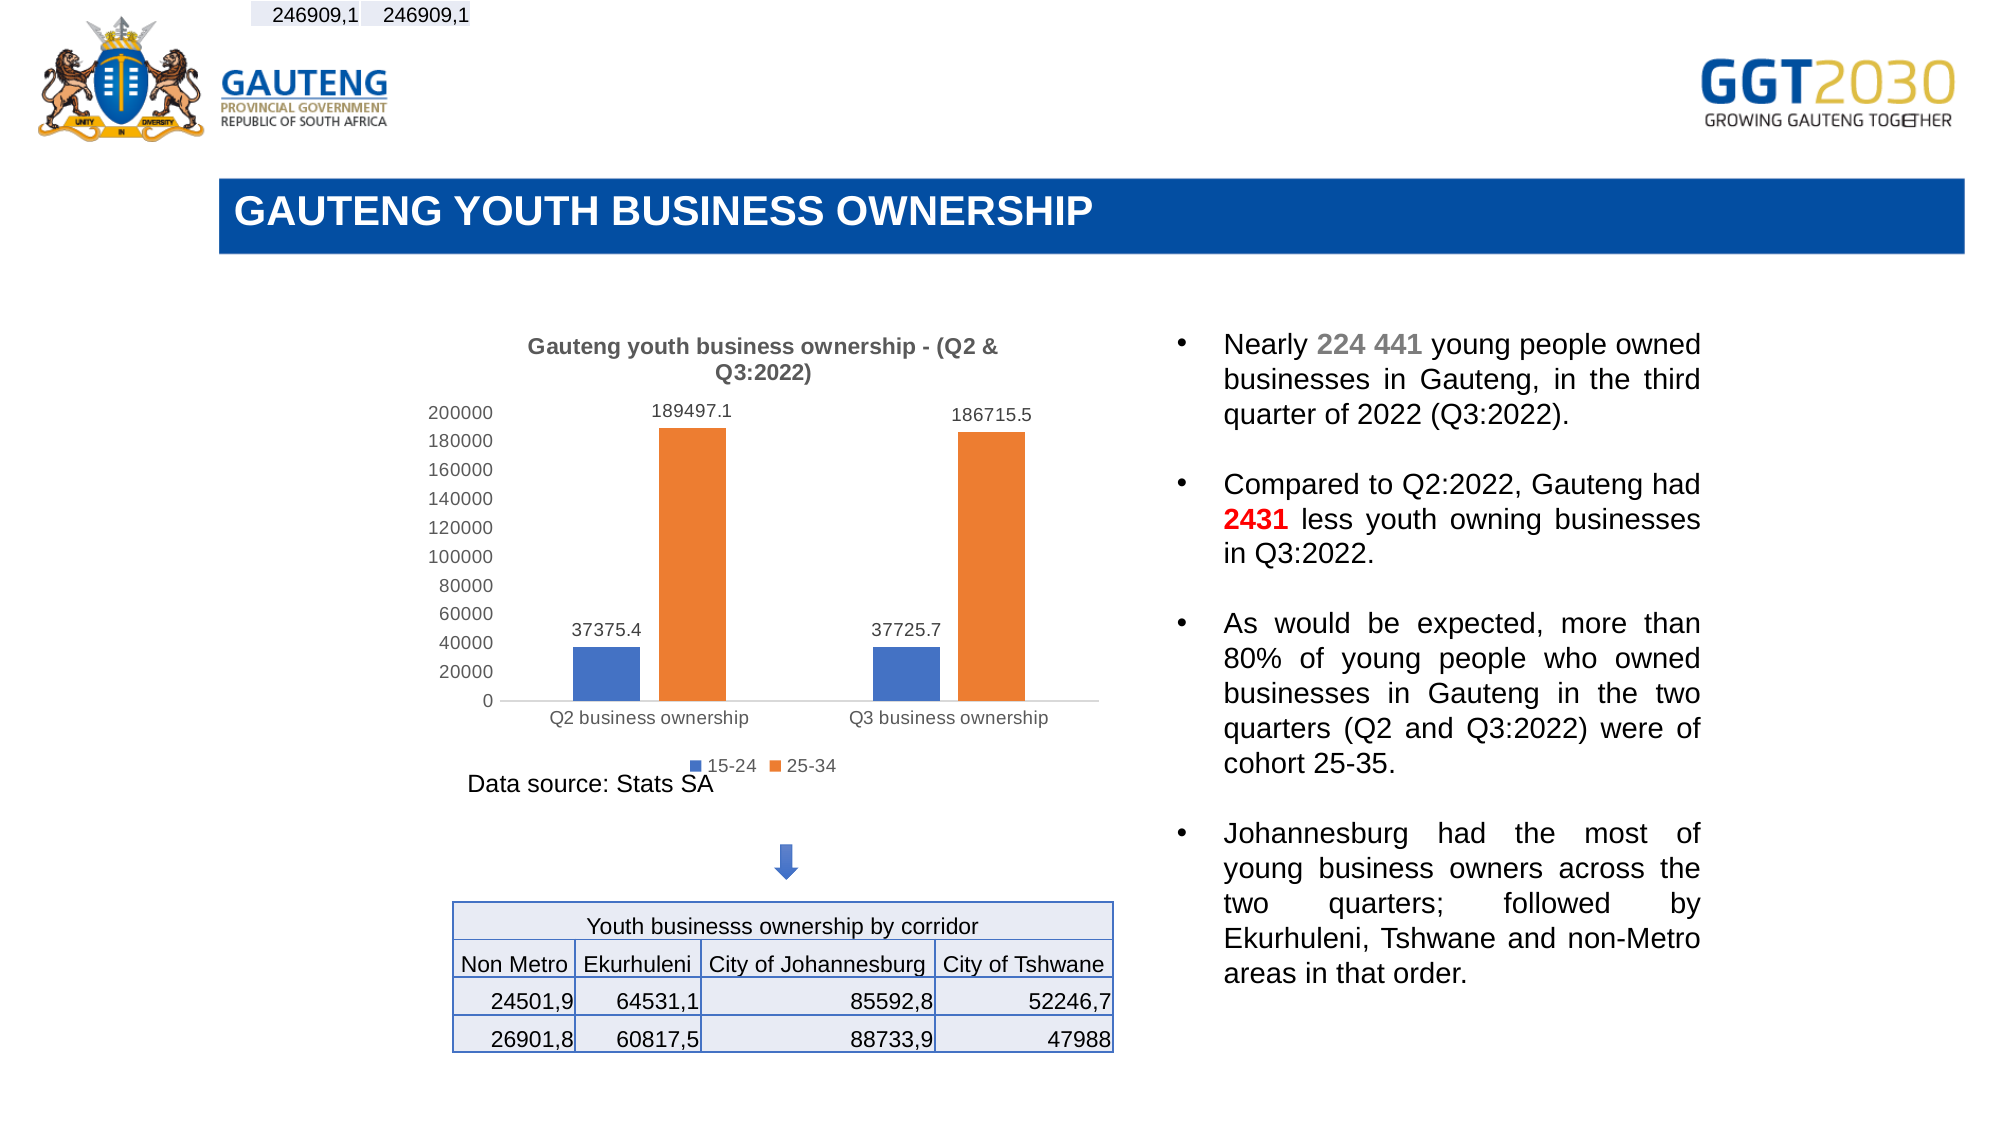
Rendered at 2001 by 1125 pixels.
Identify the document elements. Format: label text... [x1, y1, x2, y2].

table_cell 88733,9 [702, 1016, 934, 1051]
table_cell 26901,8 [454, 1016, 574, 1051]
table_cell 60817,5 [576, 1016, 700, 1051]
table_cell Ekurhuleni [576, 940, 700, 976]
text_box Data source: Stats SA [452, 783, 885, 806]
table_header 246909,1 [251, 1, 359, 26]
table_cell City of Johannesburg [702, 940, 934, 976]
table_header Youth businesss ownership by corridor [454, 903, 1112, 939]
table_header 246909,1 [361, 1, 470, 26]
text_box Nearly 224 441 young people owned businesses in Gauteng, in the third quarter of 2022 (Q3:2022). Compared to Q2:2022, Gauteng had 2431 less youth owning businesses in Q3:2022. As would be expected, more than 80% of young people who owned businesses in Gauteng in the two quarters (Q2 and Q3:2022) were of cohort 25-35. Johannesburg had the most of young business owners across the two quarters; followed by Ekurhuleni, Tshwane and non-Metro areas in that order. [1162, 282, 1717, 997]
table_cell Non Metro [454, 940, 574, 976]
table_cell 64531,1 [576, 978, 700, 1014]
table_cell 52246,7 [936, 978, 1112, 1014]
table_cell City of Tshwane [936, 940, 1112, 976]
table_cell 85592,8 [702, 978, 934, 1014]
table_cell 24501,9 [454, 978, 574, 1014]
picture [0, 0, 2001, 1125]
text_box [773, 844, 799, 880]
title GAUTENG YOUTH BUSINESS OWNERSHIP [218, 178, 1956, 247]
table_cell 47988 [936, 1016, 1112, 1051]
chart [414, 308, 1113, 783]
